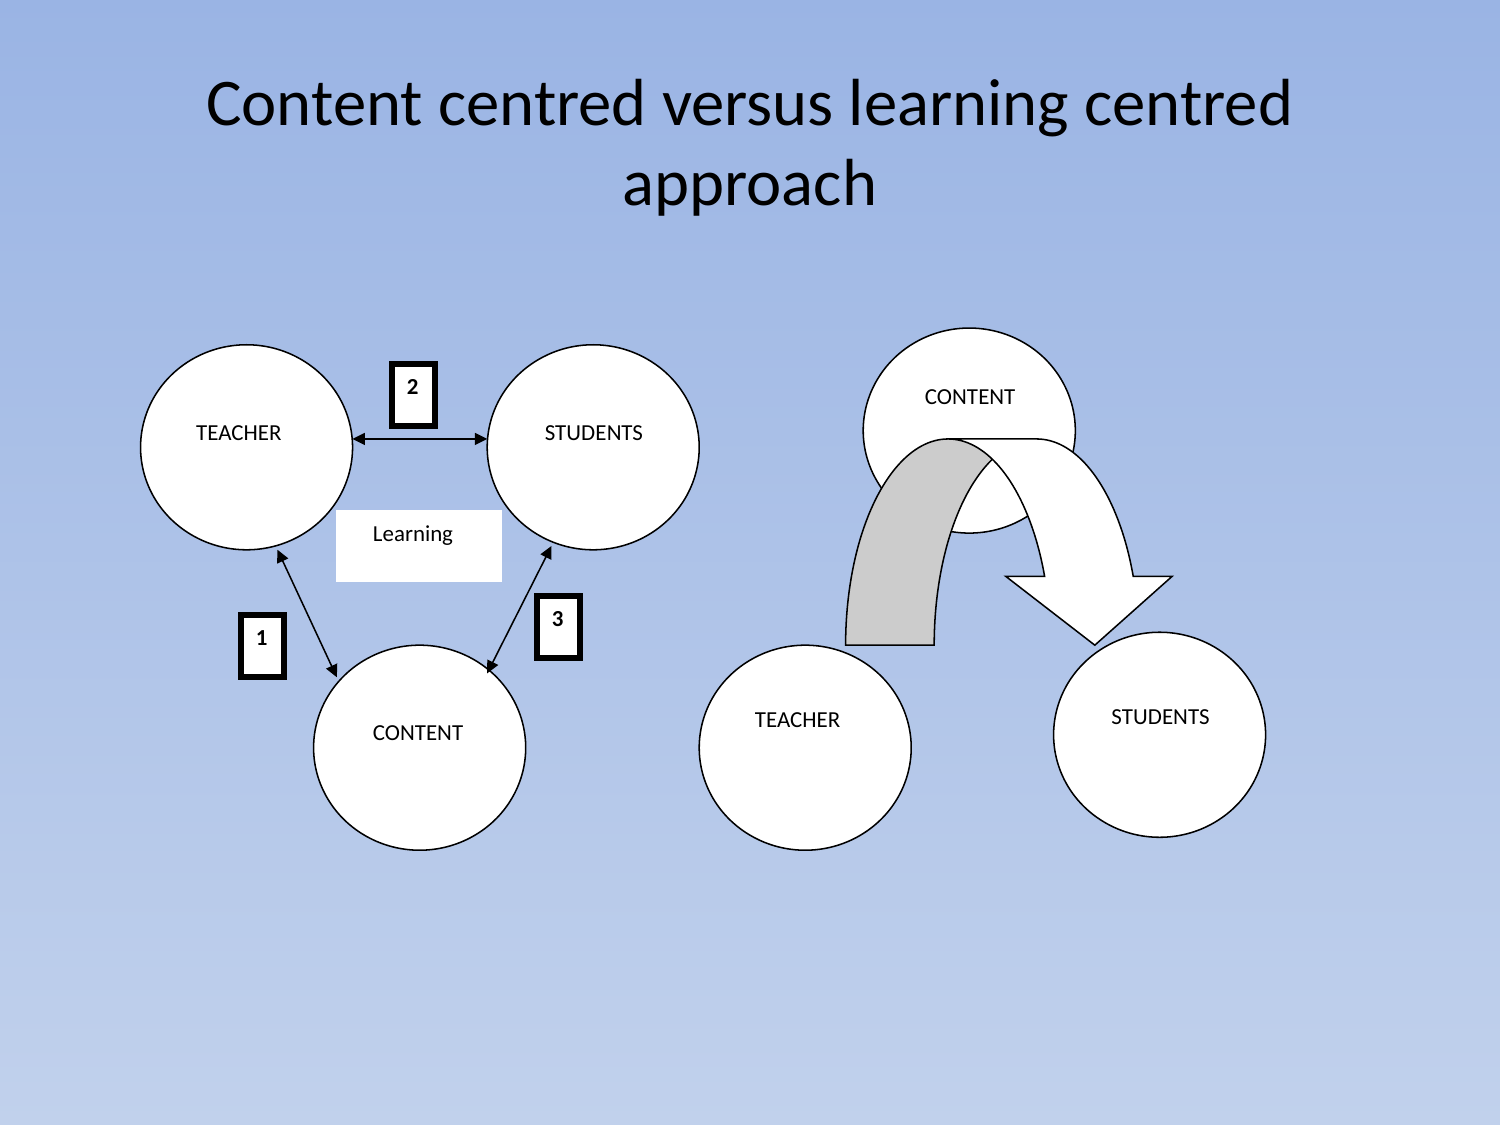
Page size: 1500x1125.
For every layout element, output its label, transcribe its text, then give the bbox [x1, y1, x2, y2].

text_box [140, 327, 1266, 851]
title Content centred versus learning centred approach [75, 45, 1425, 233]
